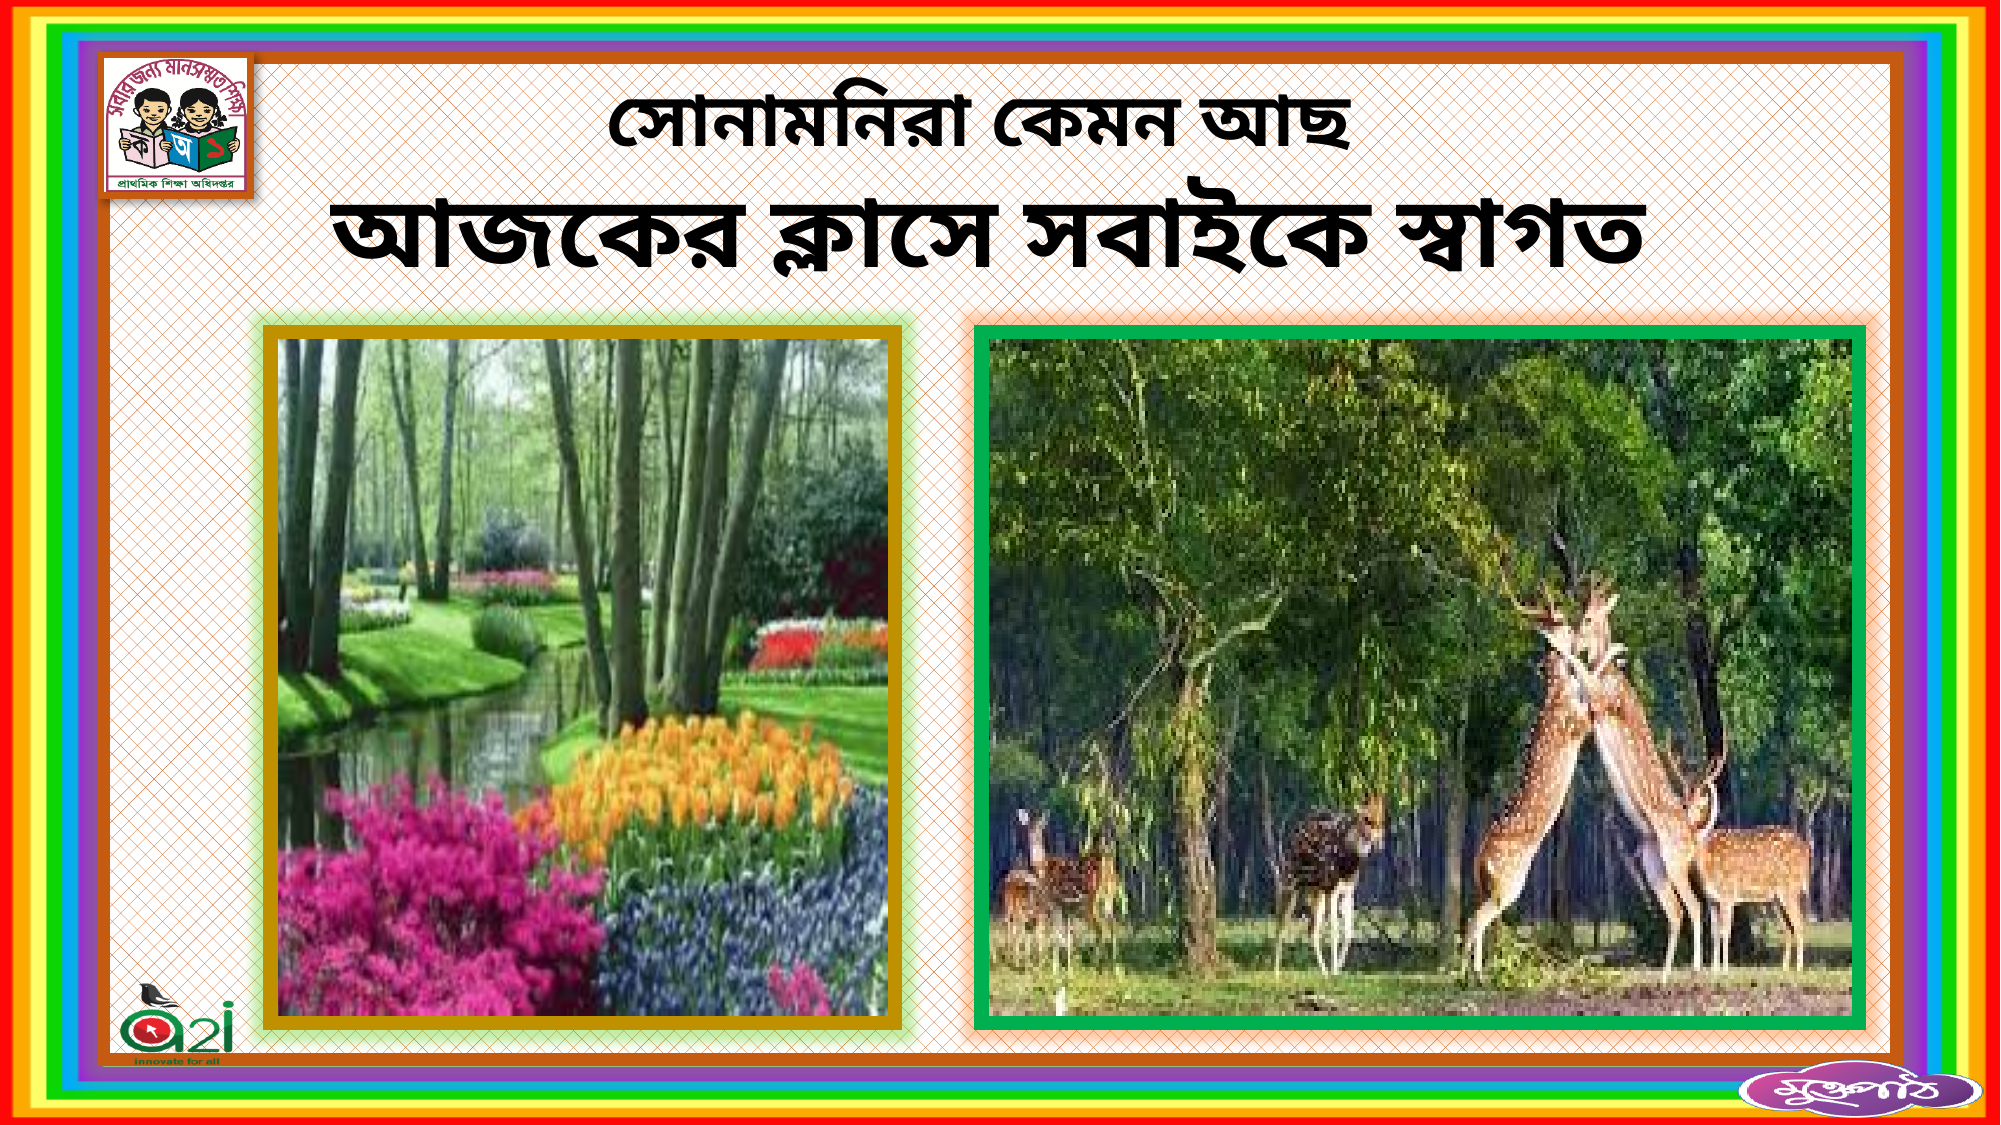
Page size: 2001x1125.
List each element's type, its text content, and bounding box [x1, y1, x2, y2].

text_box সোনামনিরা কেমন আছ [435, 63, 1542, 159]
picture [0, 0, 2000, 1125]
text_box আজকের ক্লাসে সবাইকে স্বাগত [307, 159, 1670, 295]
